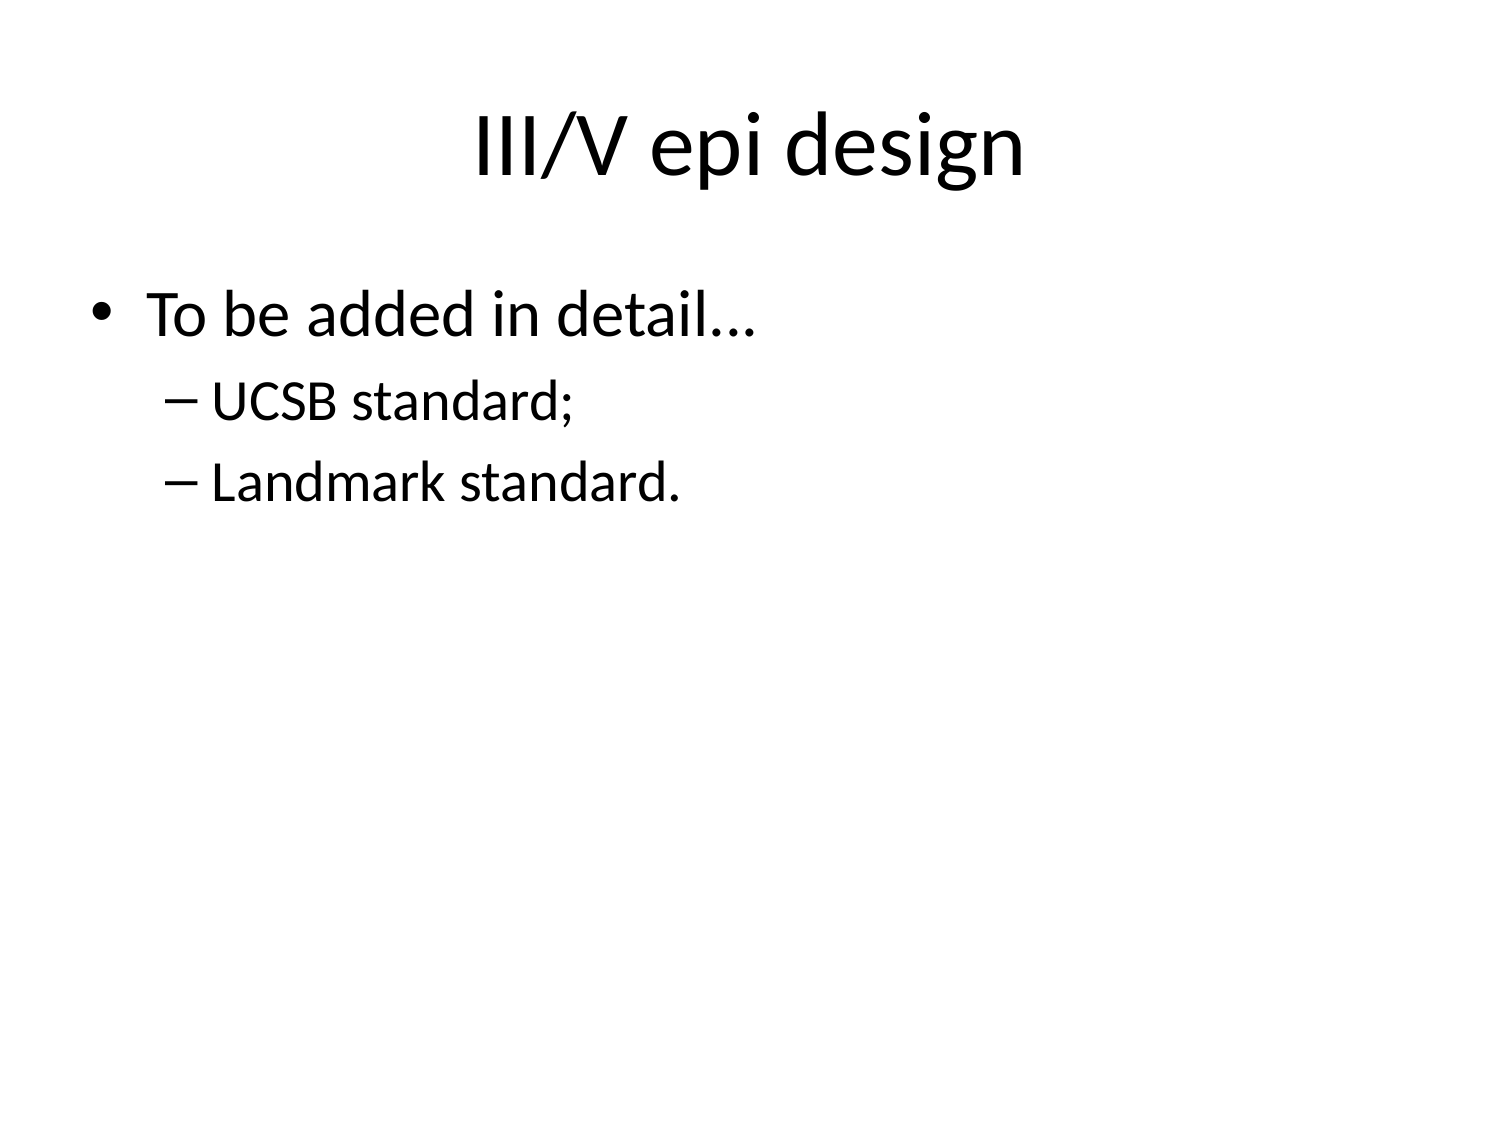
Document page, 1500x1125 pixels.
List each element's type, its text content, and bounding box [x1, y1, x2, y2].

list To be added in detail... UCSB standard; Landmark standard. [75, 262, 1425, 1005]
title III/V epi design [75, 45, 1425, 233]
